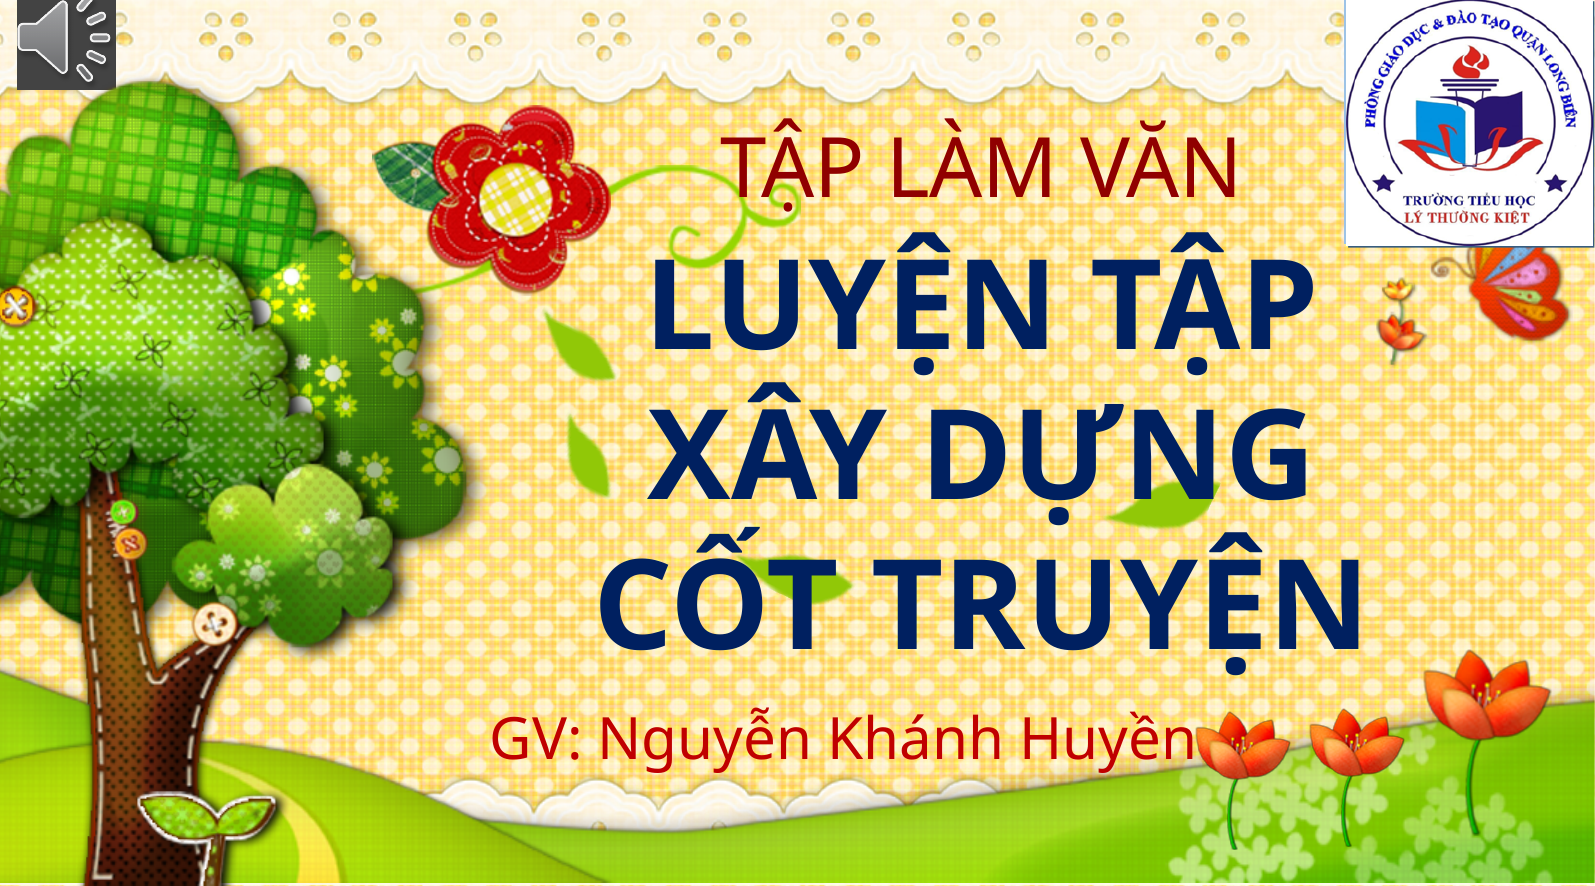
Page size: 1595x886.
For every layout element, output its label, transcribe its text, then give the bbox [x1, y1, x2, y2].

picture [0, 0, 1595, 886]
text_box TẬP LÀM VĂN [705, 106, 1259, 216]
text_box LUYỆN TẬP XÂY DỰNG CỐT TRUYỆN [513, 216, 1452, 653]
